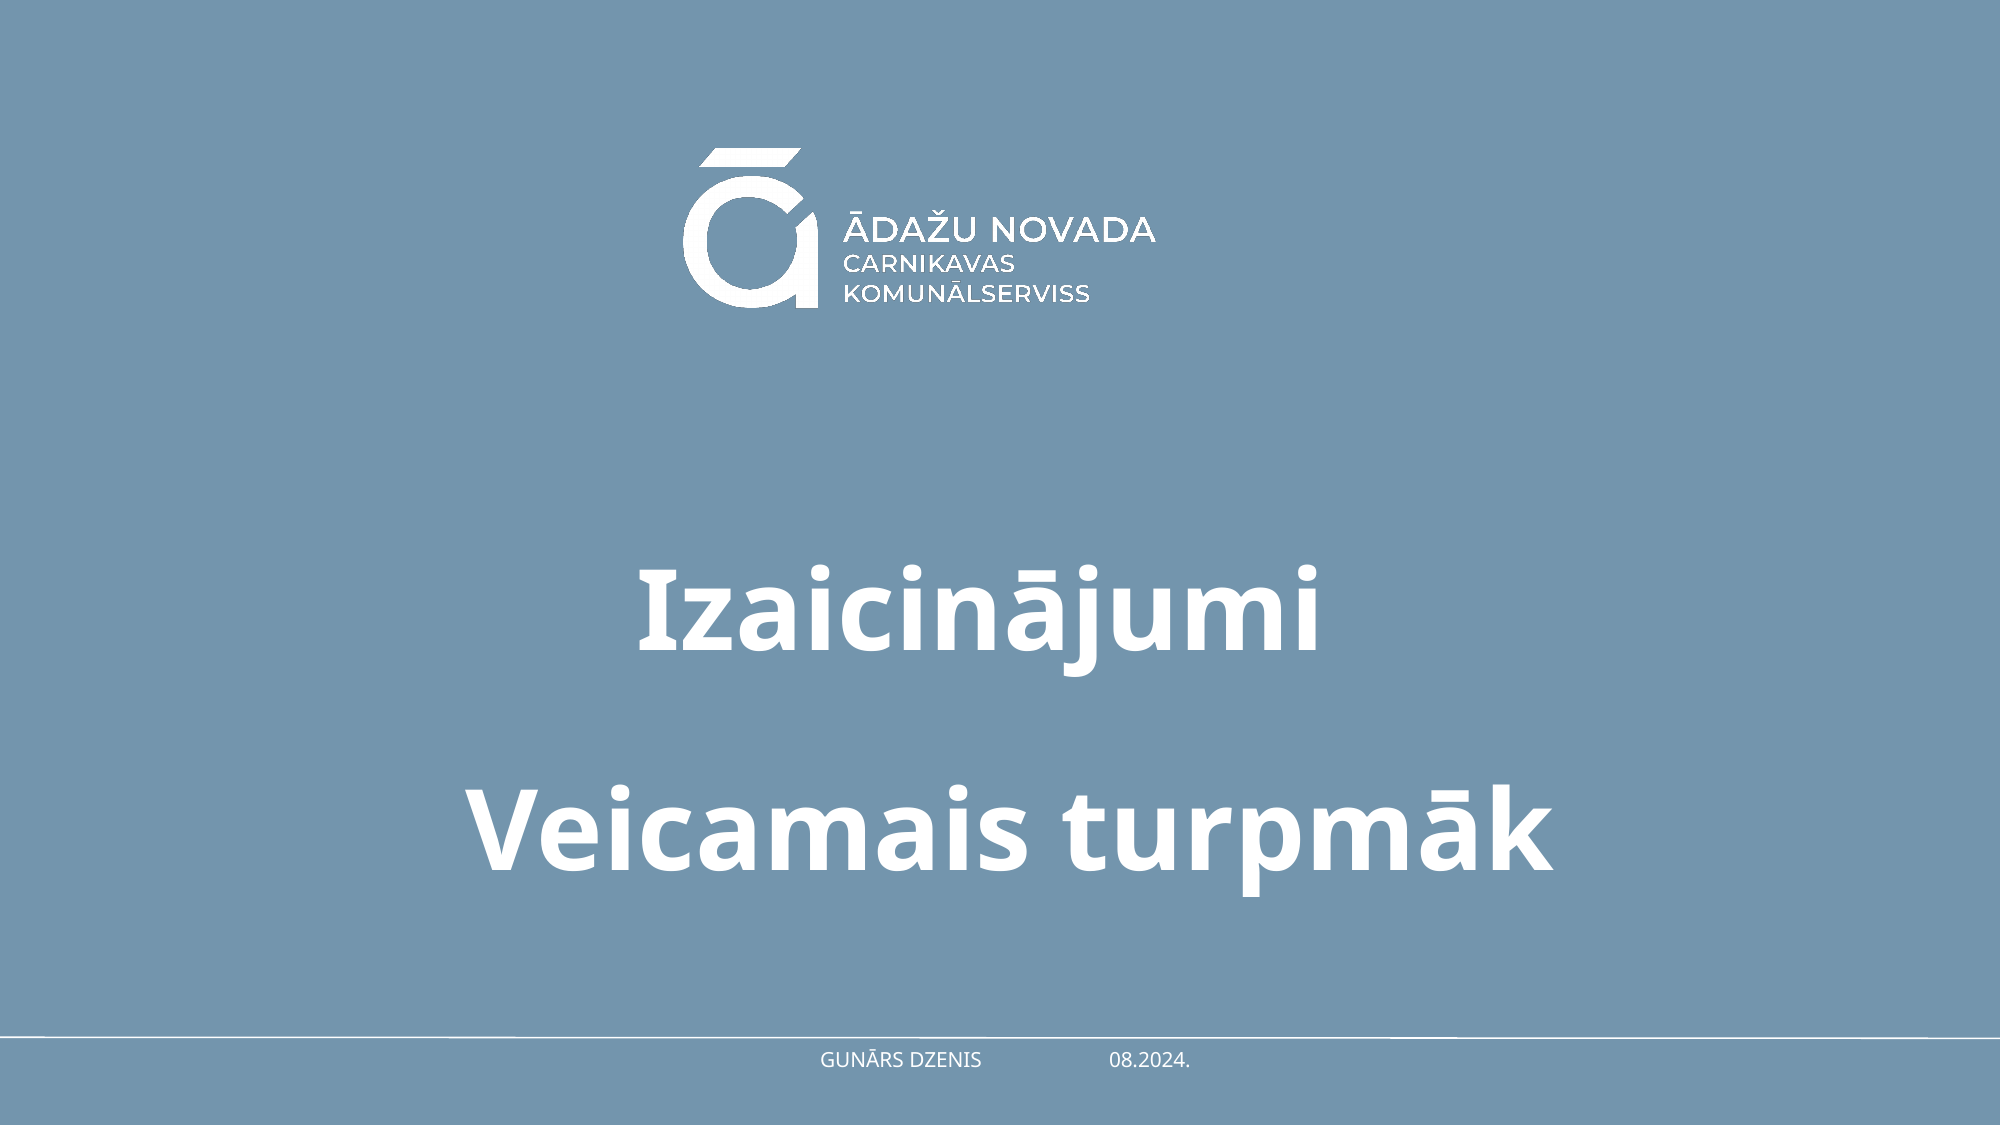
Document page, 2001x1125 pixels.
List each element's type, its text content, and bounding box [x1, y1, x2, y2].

text_box Izaicinājumi Veicamais turpmāk [9, 562, 2000, 893]
text_box GUNĀRS DZENIS 08.2024. [9, 1046, 1990, 1072]
picture [636, 89, 1203, 367]
